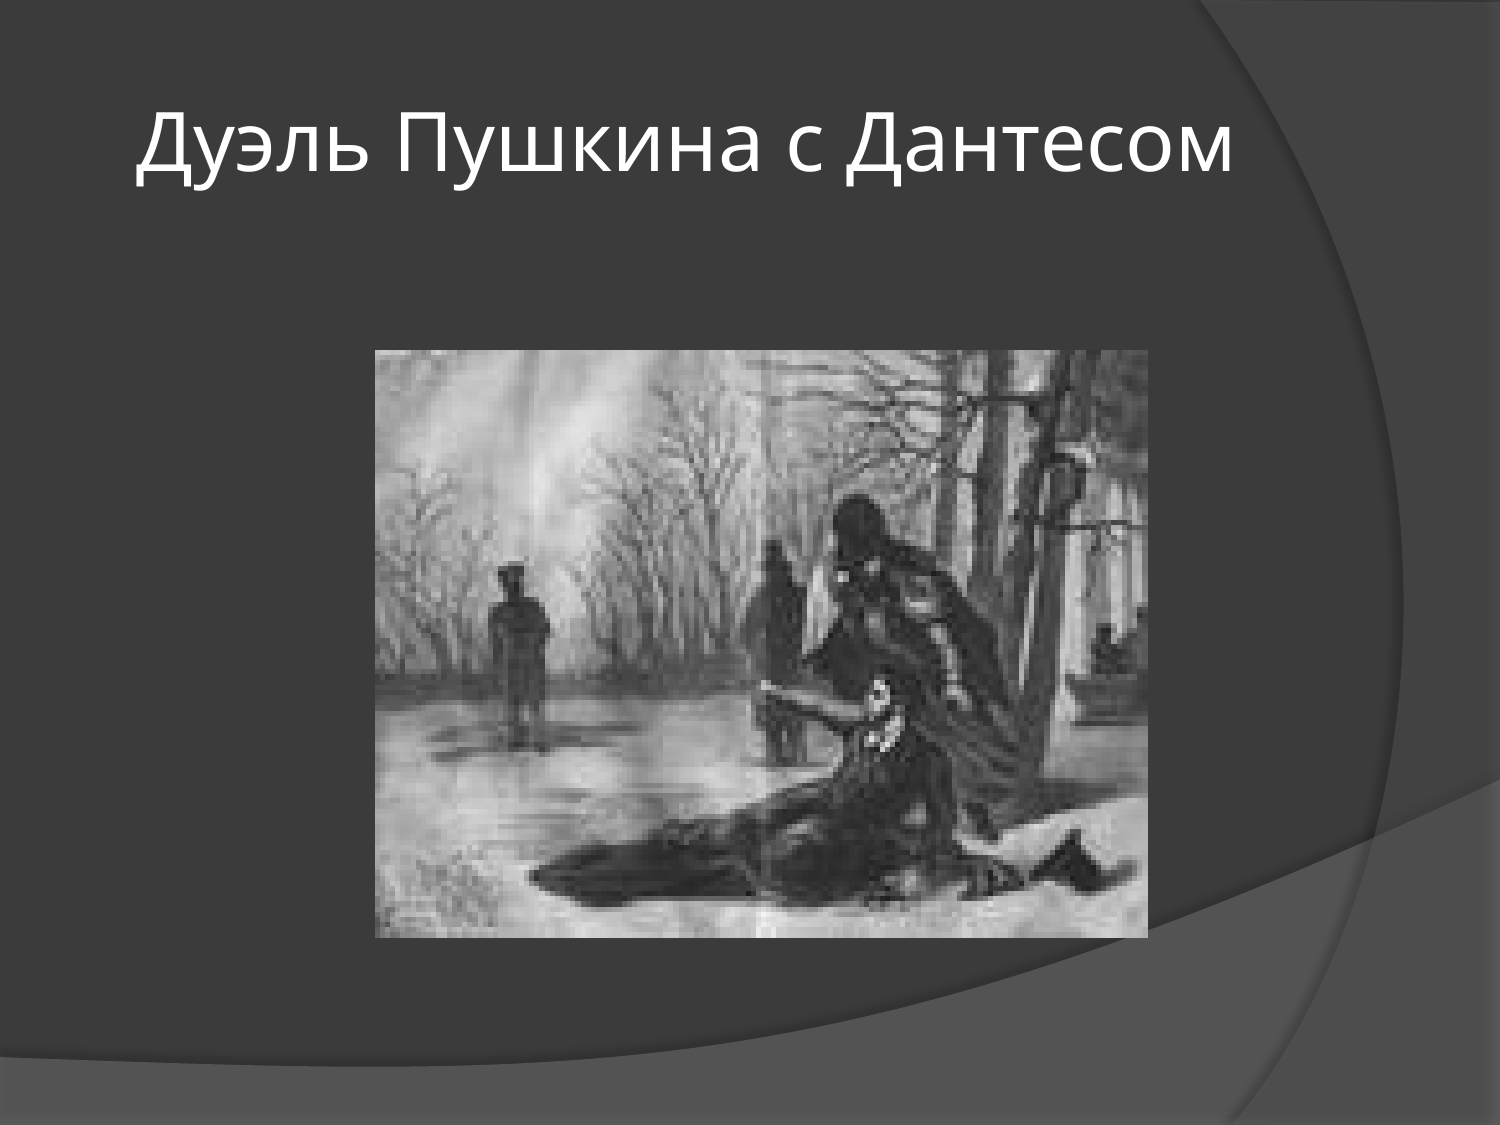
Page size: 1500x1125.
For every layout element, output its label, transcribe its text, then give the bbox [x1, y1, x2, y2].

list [374, 349, 1149, 938]
title Дуэль Пушкина с Дантесом [75, 45, 1300, 233]
